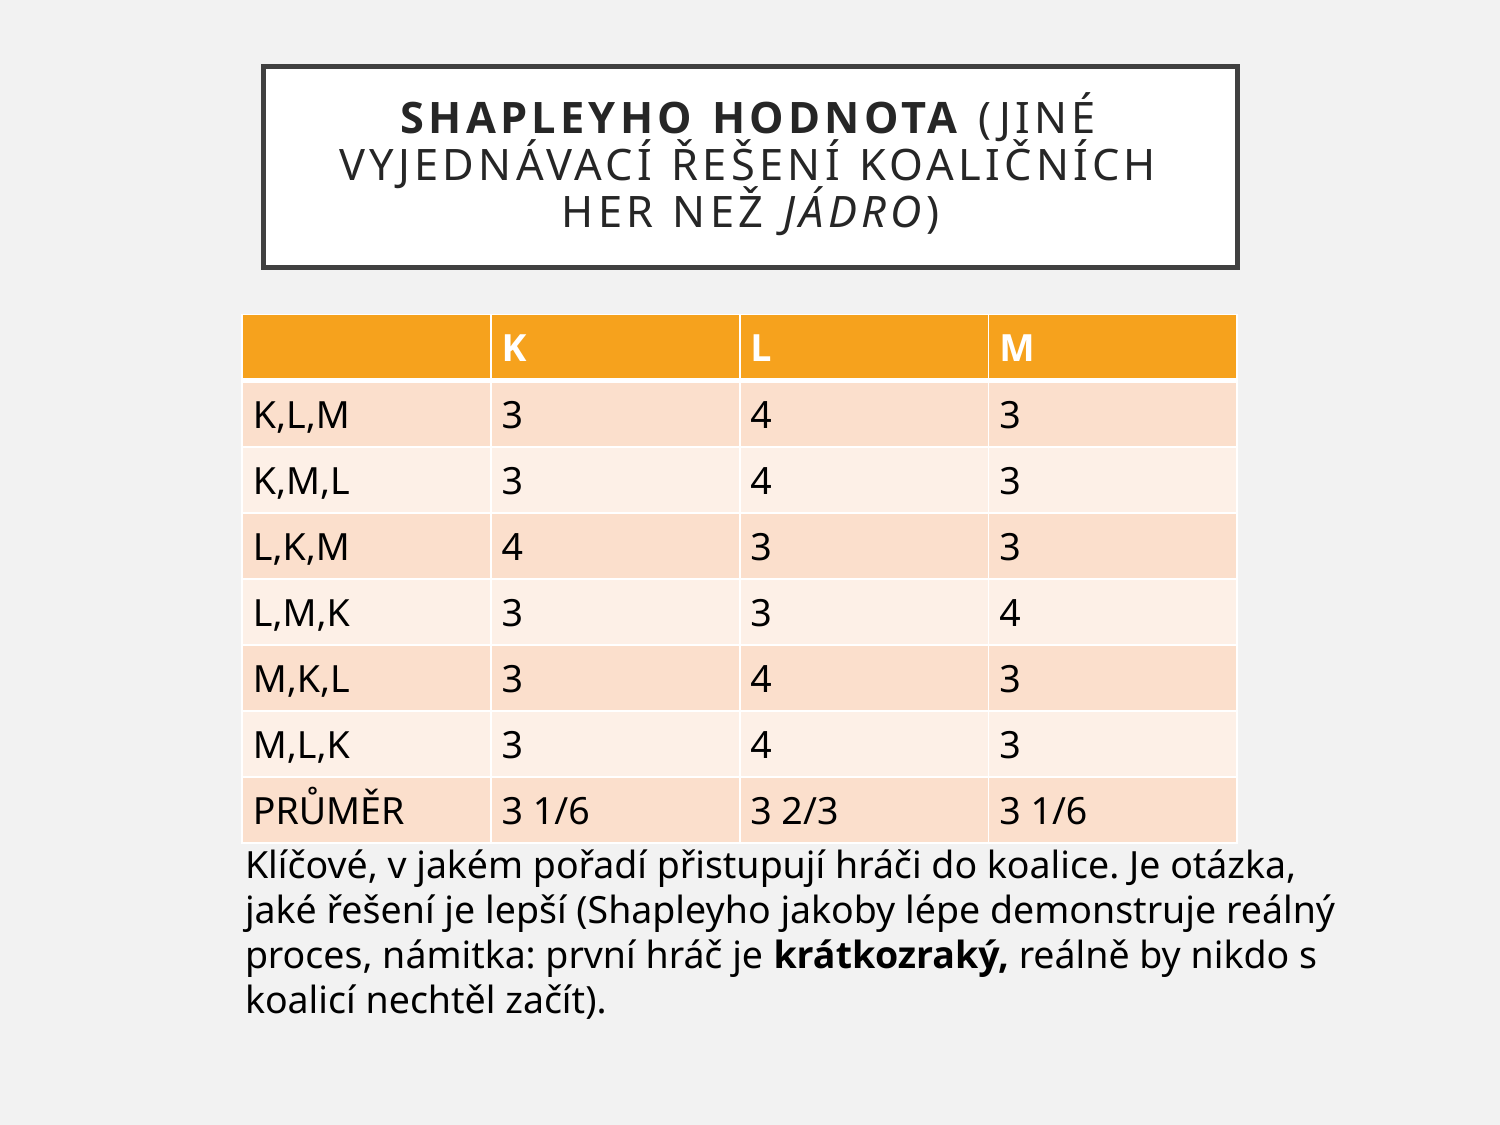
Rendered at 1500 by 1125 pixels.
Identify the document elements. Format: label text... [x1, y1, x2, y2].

table_cell K,L,M [243, 383, 490, 446]
table_cell 3 2/3 [741, 778, 988, 834]
table_cell 3 [741, 514, 988, 578]
table_header L [741, 315, 988, 378]
table_cell 3 [989, 448, 1236, 512]
table_cell 3 [492, 448, 739, 512]
title Shapleyho hodnota (jiné vyjednávací řešení koaličních her než jádro) [261, 64, 1240, 270]
table_header [243, 315, 490, 378]
text_box Klíčové, v jakém pořadí přistupují hráči do koalice. Je otázka, jaké řešení je lepší (Shapleyho jakoby lépe demonstruje reálný proces, námitka: první hráč je krátkozraký, reálně by nikdo s koalicí nechtěl začít). [230, 834, 1353, 1029]
table_header K [492, 315, 739, 378]
table_cell L,K,M [243, 514, 490, 578]
table_cell 4 [741, 383, 988, 446]
table_cell 3 [492, 580, 739, 644]
table_cell 3 [989, 712, 1236, 776]
table_cell 3 [741, 580, 988, 644]
table_cell 3 [989, 514, 1236, 578]
table_cell K,M,L [243, 448, 490, 512]
table_cell 3 1/6 [492, 778, 739, 834]
table_cell 4 [741, 646, 988, 710]
table_cell M,K,L [243, 646, 490, 710]
table_cell 4 [492, 514, 739, 578]
table_cell 4 [741, 448, 988, 512]
table_header M [989, 315, 1236, 378]
table_cell 3 [492, 646, 739, 710]
table_cell 4 [989, 580, 1236, 644]
table_cell 3 1/6 [989, 778, 1236, 834]
table_cell 3 [989, 646, 1236, 710]
table_cell 3 [492, 712, 739, 776]
table_cell 3 [492, 383, 739, 446]
table_cell 4 [741, 712, 988, 776]
table_cell 3 [989, 383, 1236, 446]
table_cell PRŮMĚR [243, 778, 490, 834]
table_cell L,M,K [243, 580, 490, 644]
table_cell M,L,K [243, 712, 490, 776]
